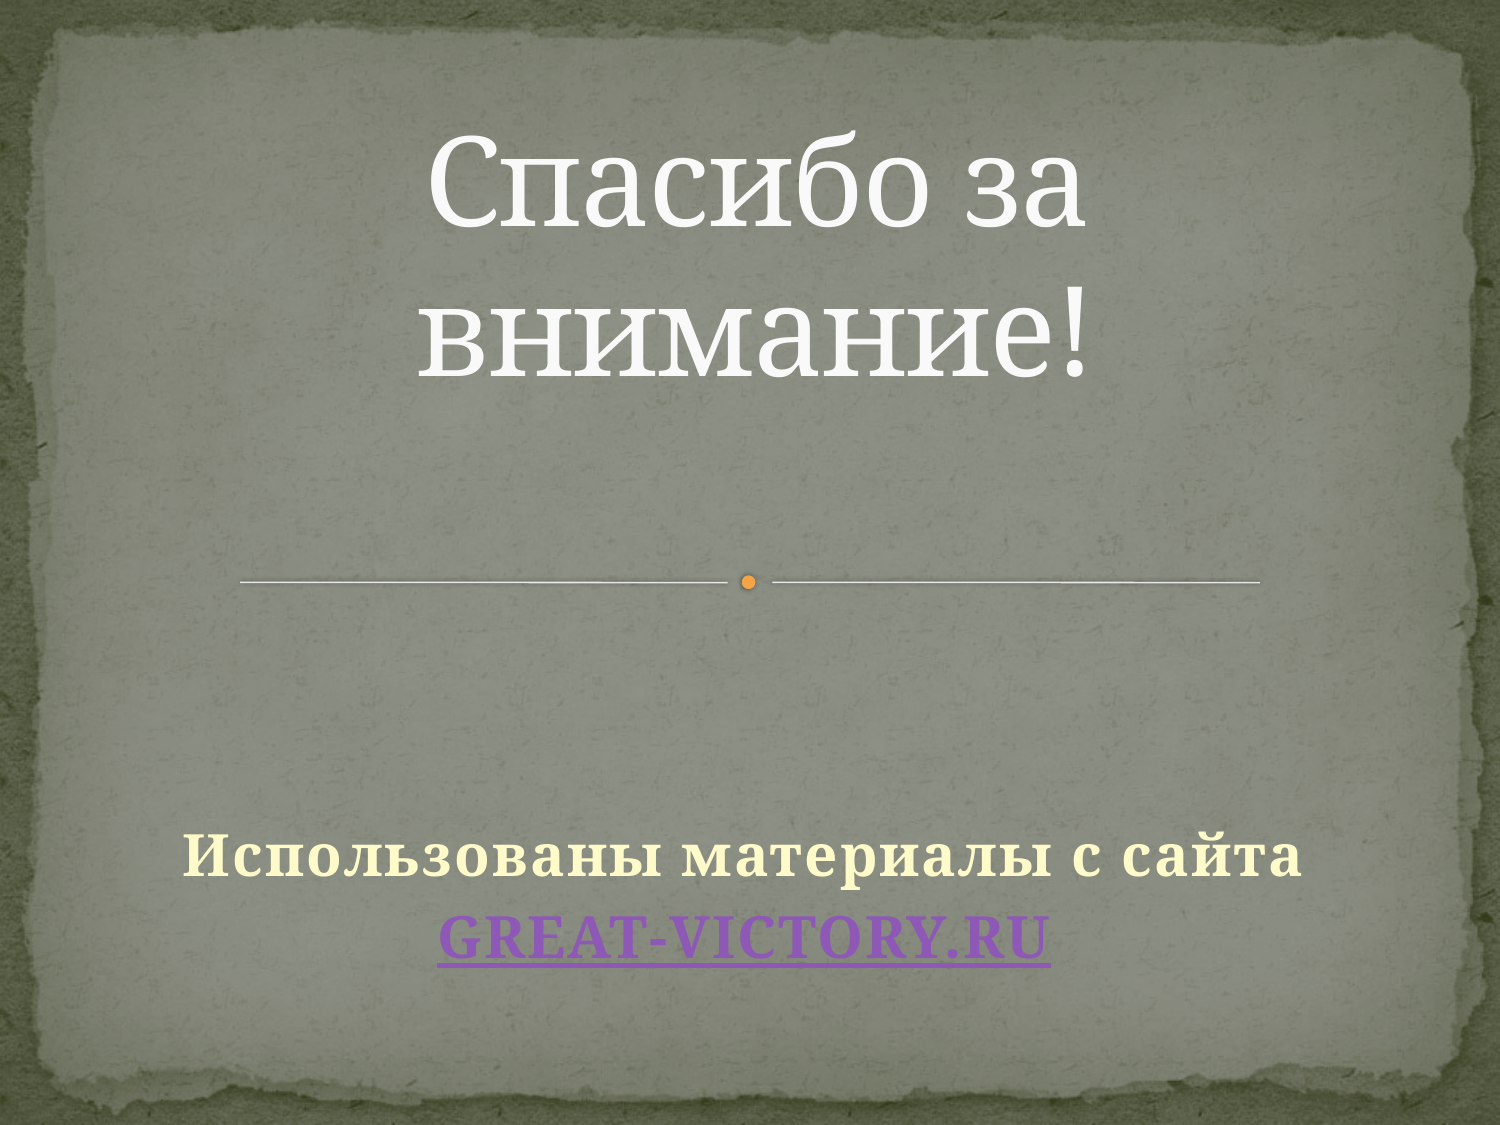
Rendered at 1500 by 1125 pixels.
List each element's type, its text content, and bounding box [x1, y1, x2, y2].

subtitle Использованы материалы с сайта GREAT-VICTORY.RU [64, 810, 1424, 998]
title Спасибо за внимание! [74, 235, 1438, 409]
